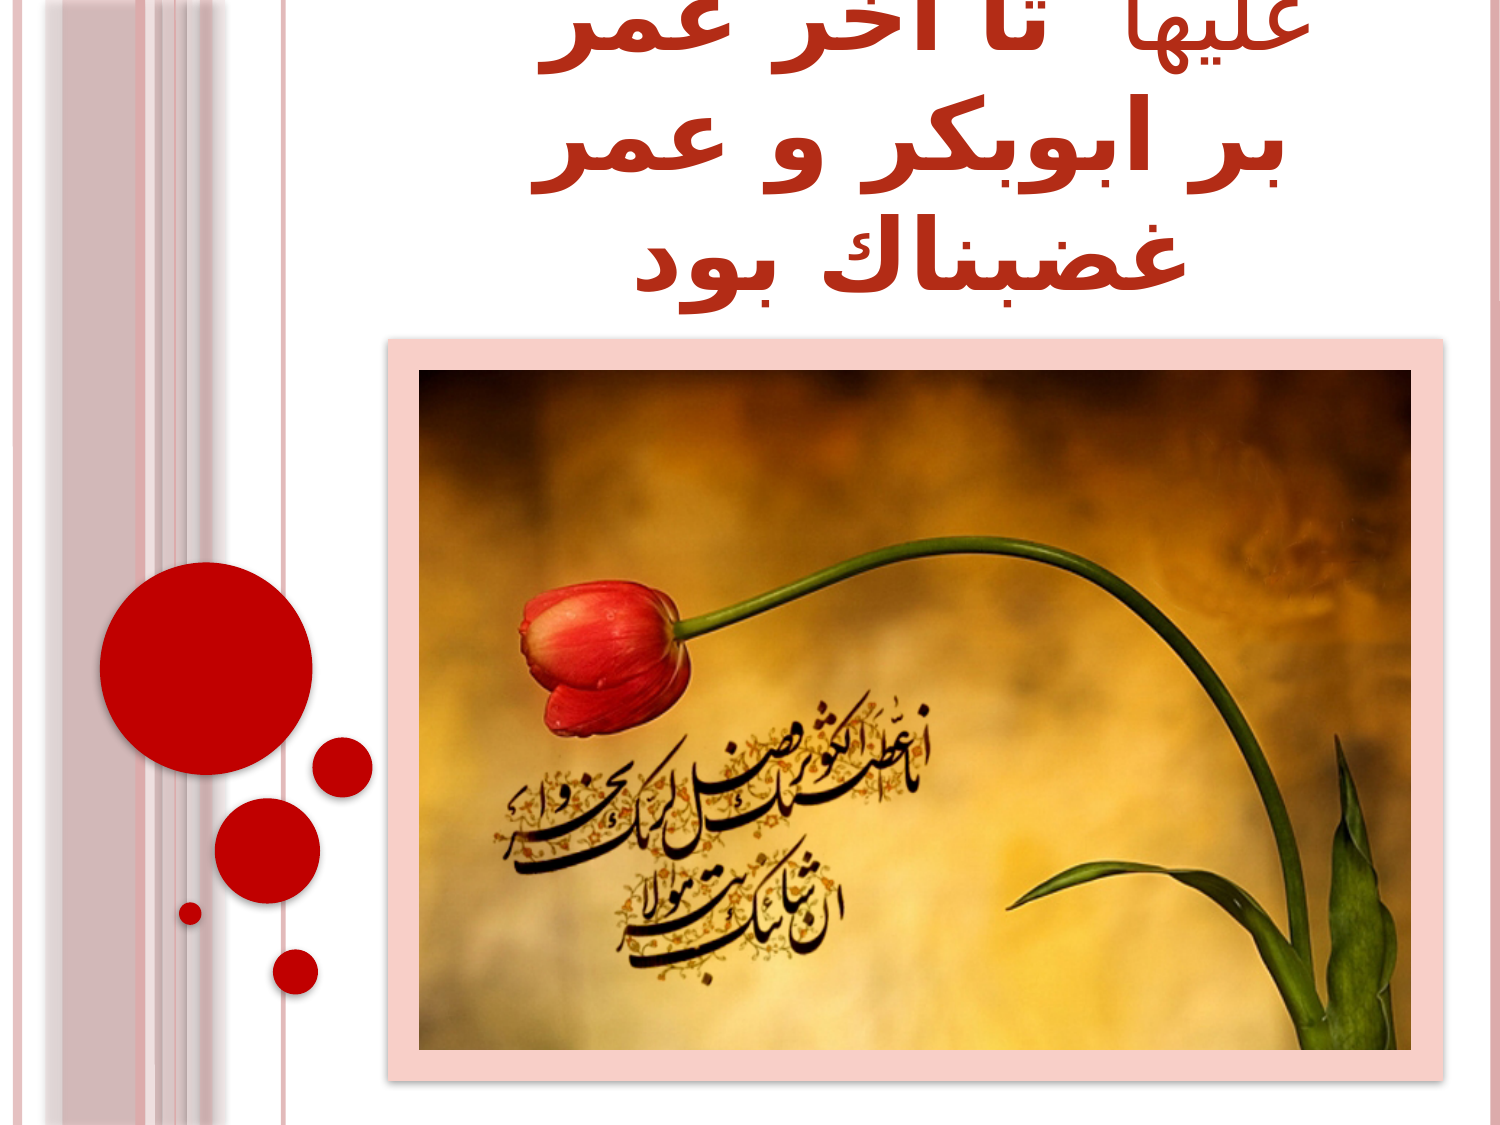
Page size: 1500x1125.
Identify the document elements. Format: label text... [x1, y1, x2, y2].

title فاطمه سلام الله علیها تا آخر عمر بر ابوبكر و عمر غضبناك بود [407, 54, 1420, 319]
picture [418, 369, 1412, 1051]
